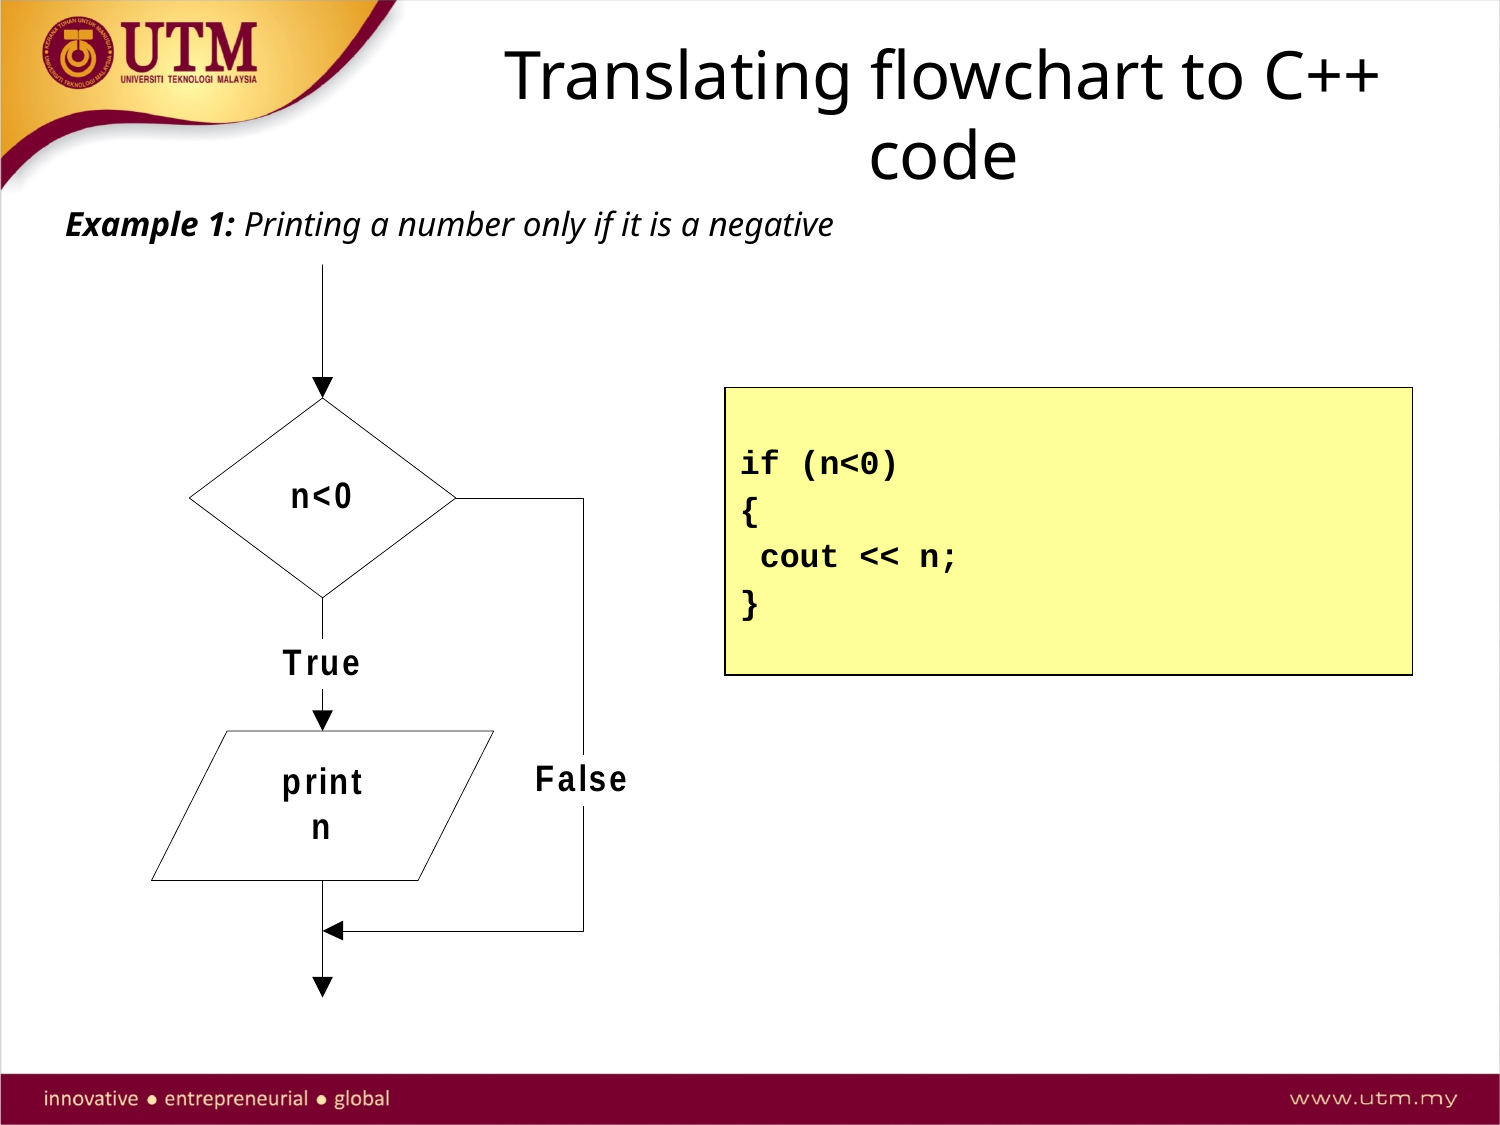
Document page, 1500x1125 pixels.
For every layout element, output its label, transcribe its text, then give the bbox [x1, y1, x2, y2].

text_box if (n<0) { cout << n; } [724, 387, 1413, 676]
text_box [149, 249, 649, 1013]
title Translating flowchart to C++ code [412, 24, 1475, 150]
list Example 1: Printing a number only if it is a negative [50, 200, 1263, 263]
picture [0, 0, 1500, 1125]
